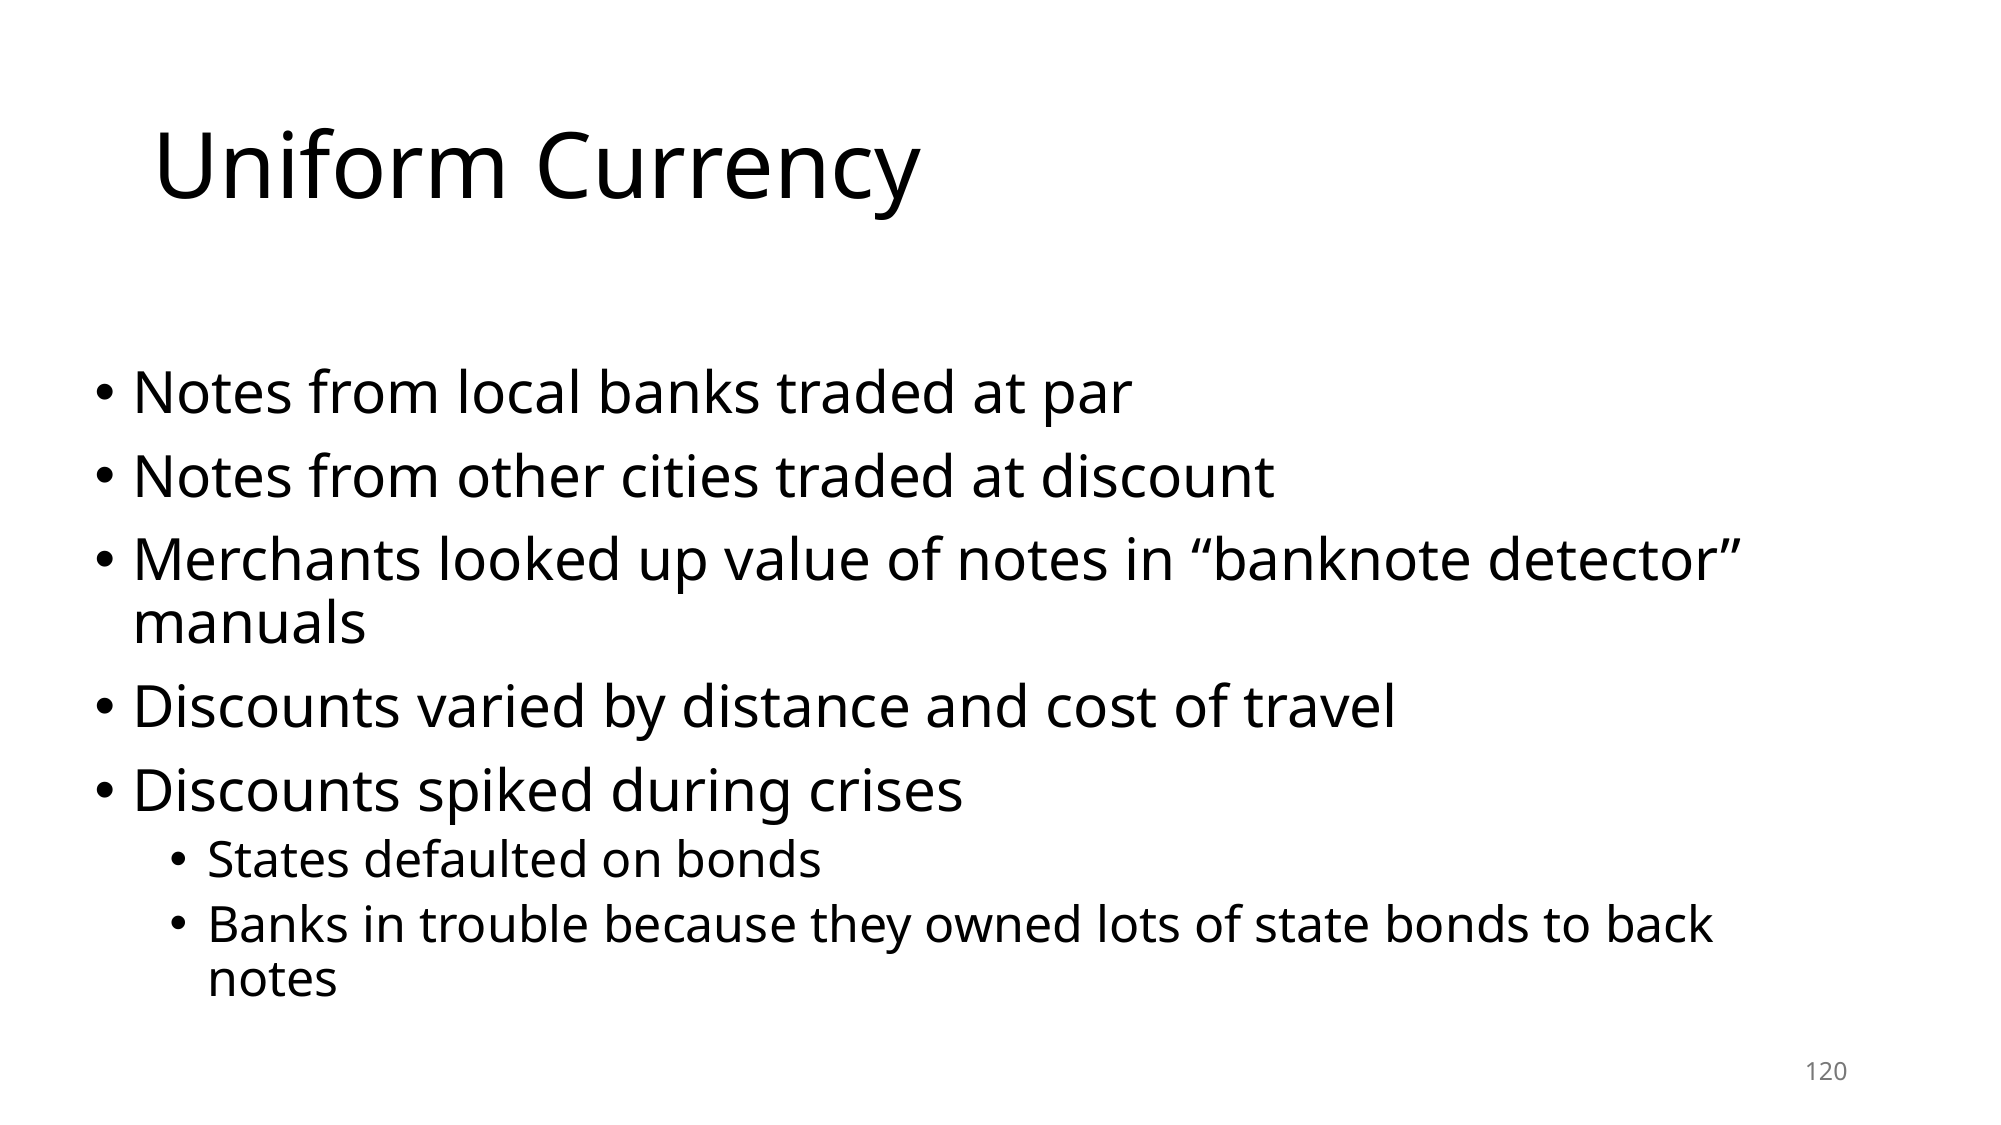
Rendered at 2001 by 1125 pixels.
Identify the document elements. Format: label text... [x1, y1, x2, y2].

slide_number 120 [1412, 1042, 1863, 1103]
list Notes from local banks traded at par Notes from other cities traded at discount Merchants looked up value of notes in “banknote detector” manuals Discounts varied by distance and cost of travel Discounts spiked during crises States defaulted on bonds Banks in trouble because they owned lots of state bonds to back notes [79, 355, 1863, 1014]
title Uniform Currency [137, 59, 1863, 278]
